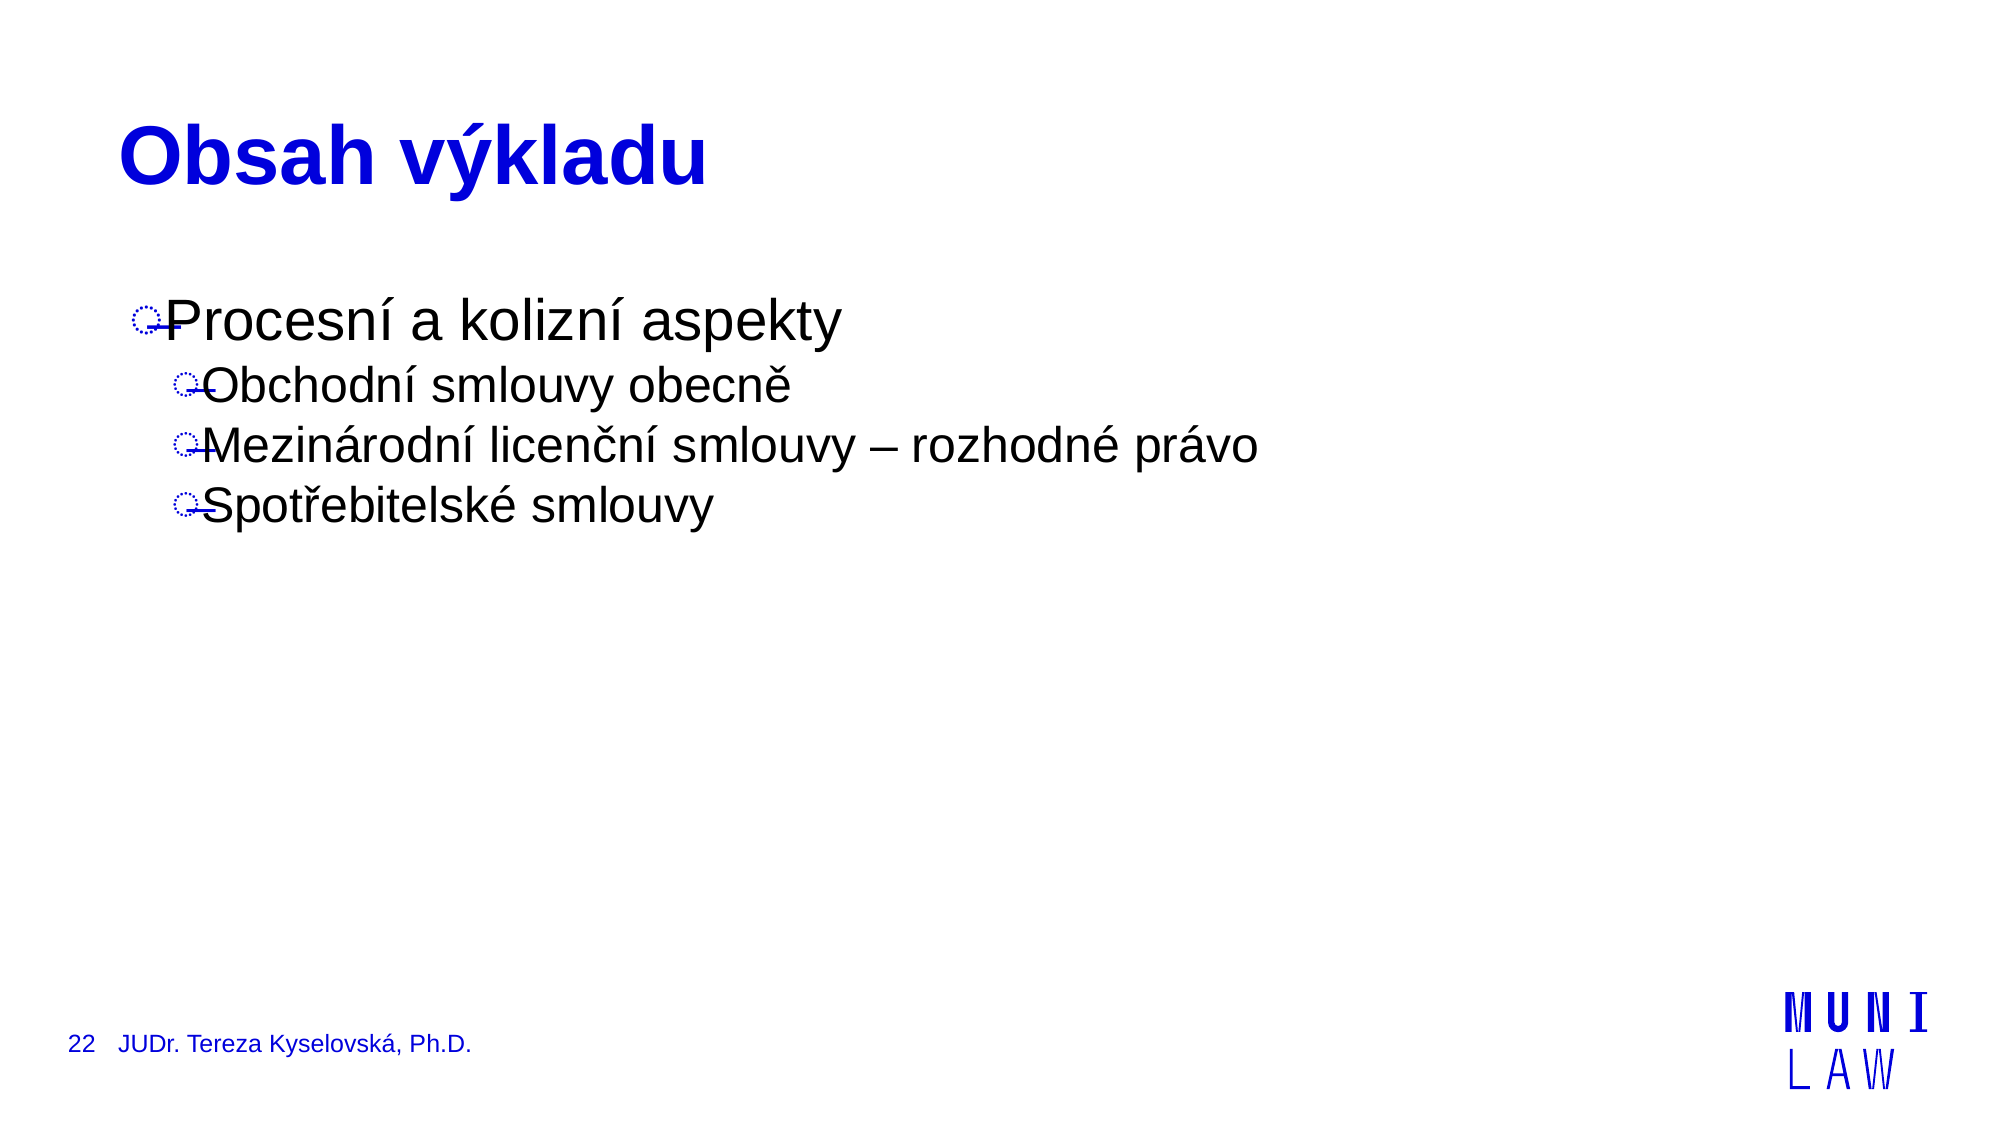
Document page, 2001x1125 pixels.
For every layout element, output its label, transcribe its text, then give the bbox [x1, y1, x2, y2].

list Procesní a kolizní aspekty Obchodní smlouvy obecně Mezinárodní licenční smlouvy – rozhodné právo Spotřebitelské smlouvy [118, 277, 1883, 957]
title Obsah výkladu [118, 118, 1883, 193]
slide_number 22 [67, 1021, 110, 1063]
footer JUDr. Tereza Kyselovská, Ph.D. [118, 1021, 1418, 1063]
